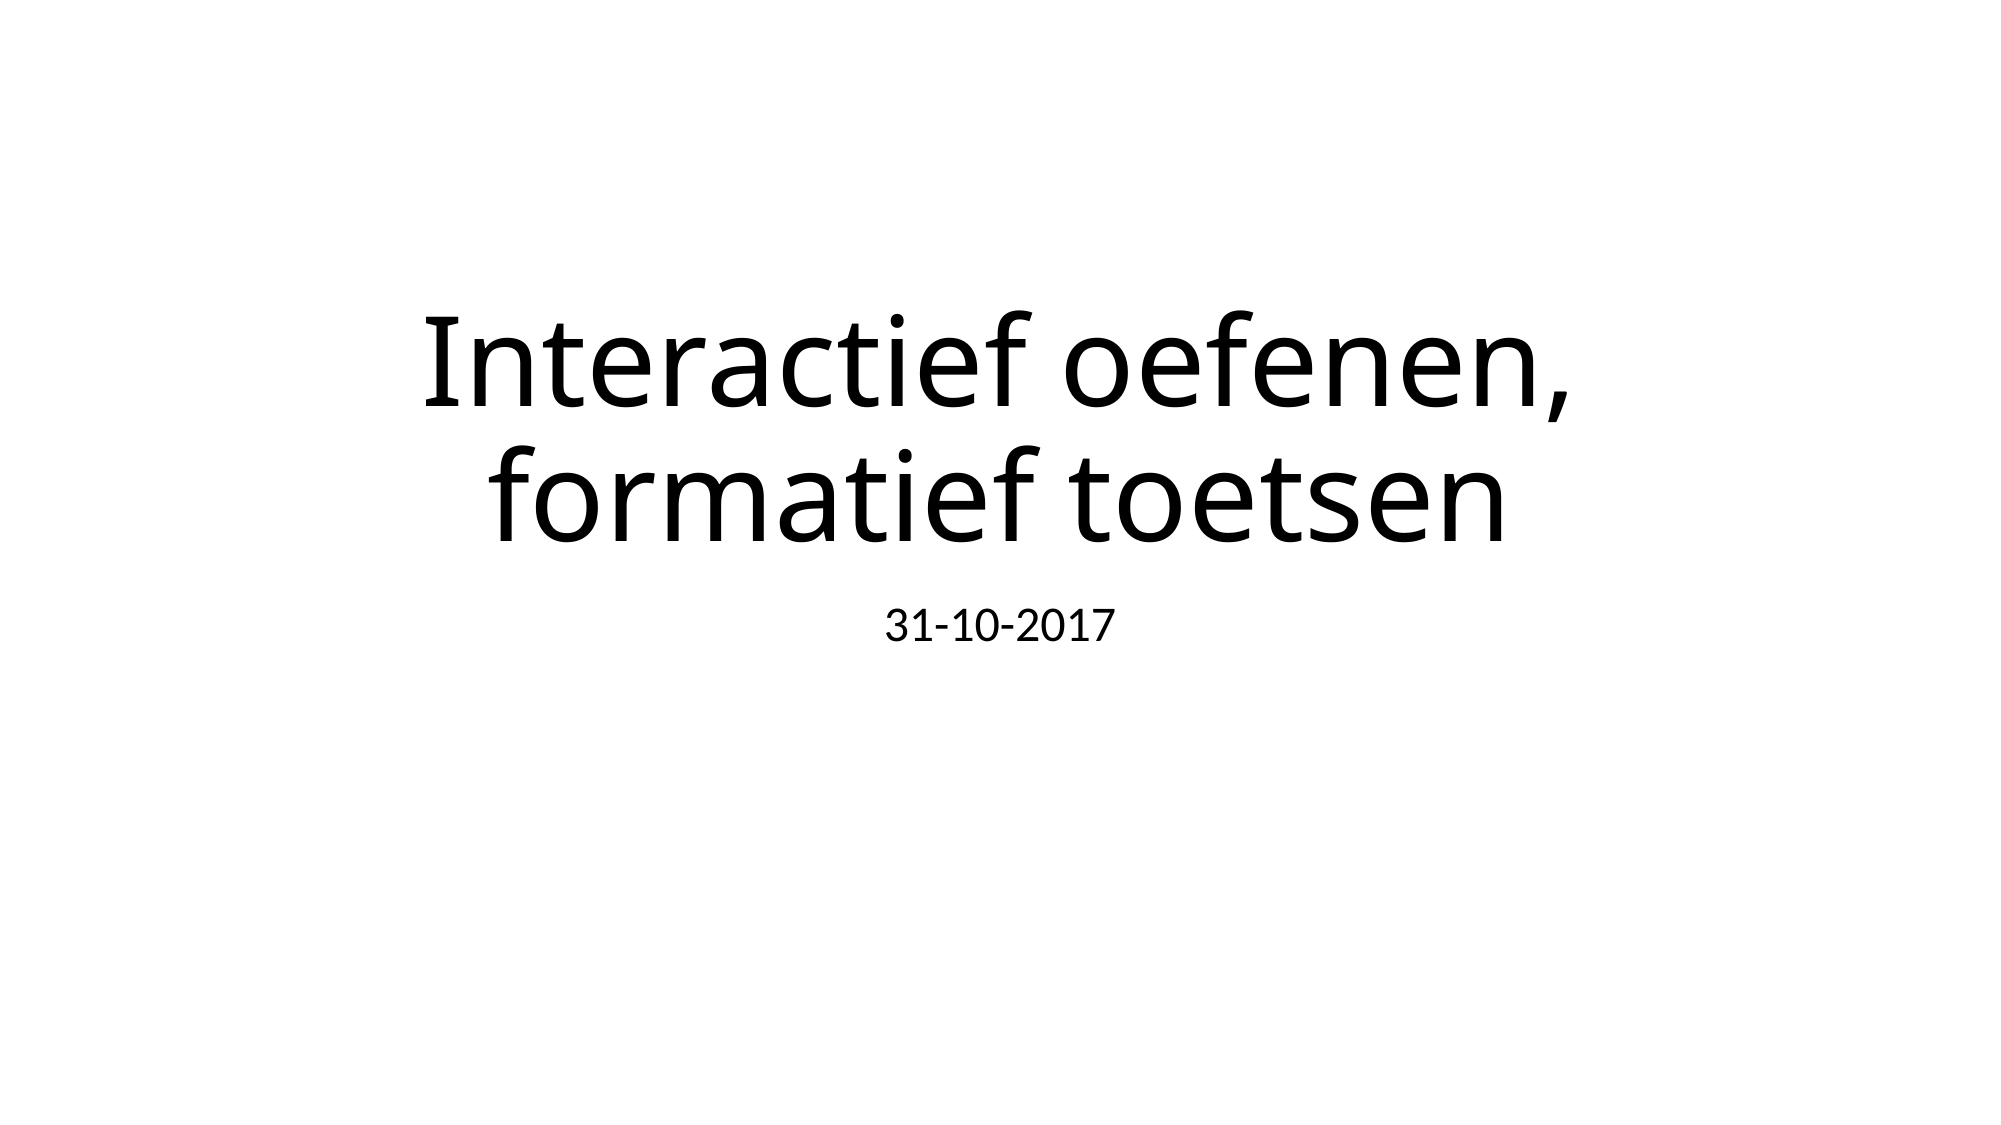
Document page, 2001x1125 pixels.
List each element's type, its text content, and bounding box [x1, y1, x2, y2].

subtitle 31-10-2017 [249, 590, 1750, 863]
title Interactief oefenen, formatief toetsen [249, 184, 1750, 576]
